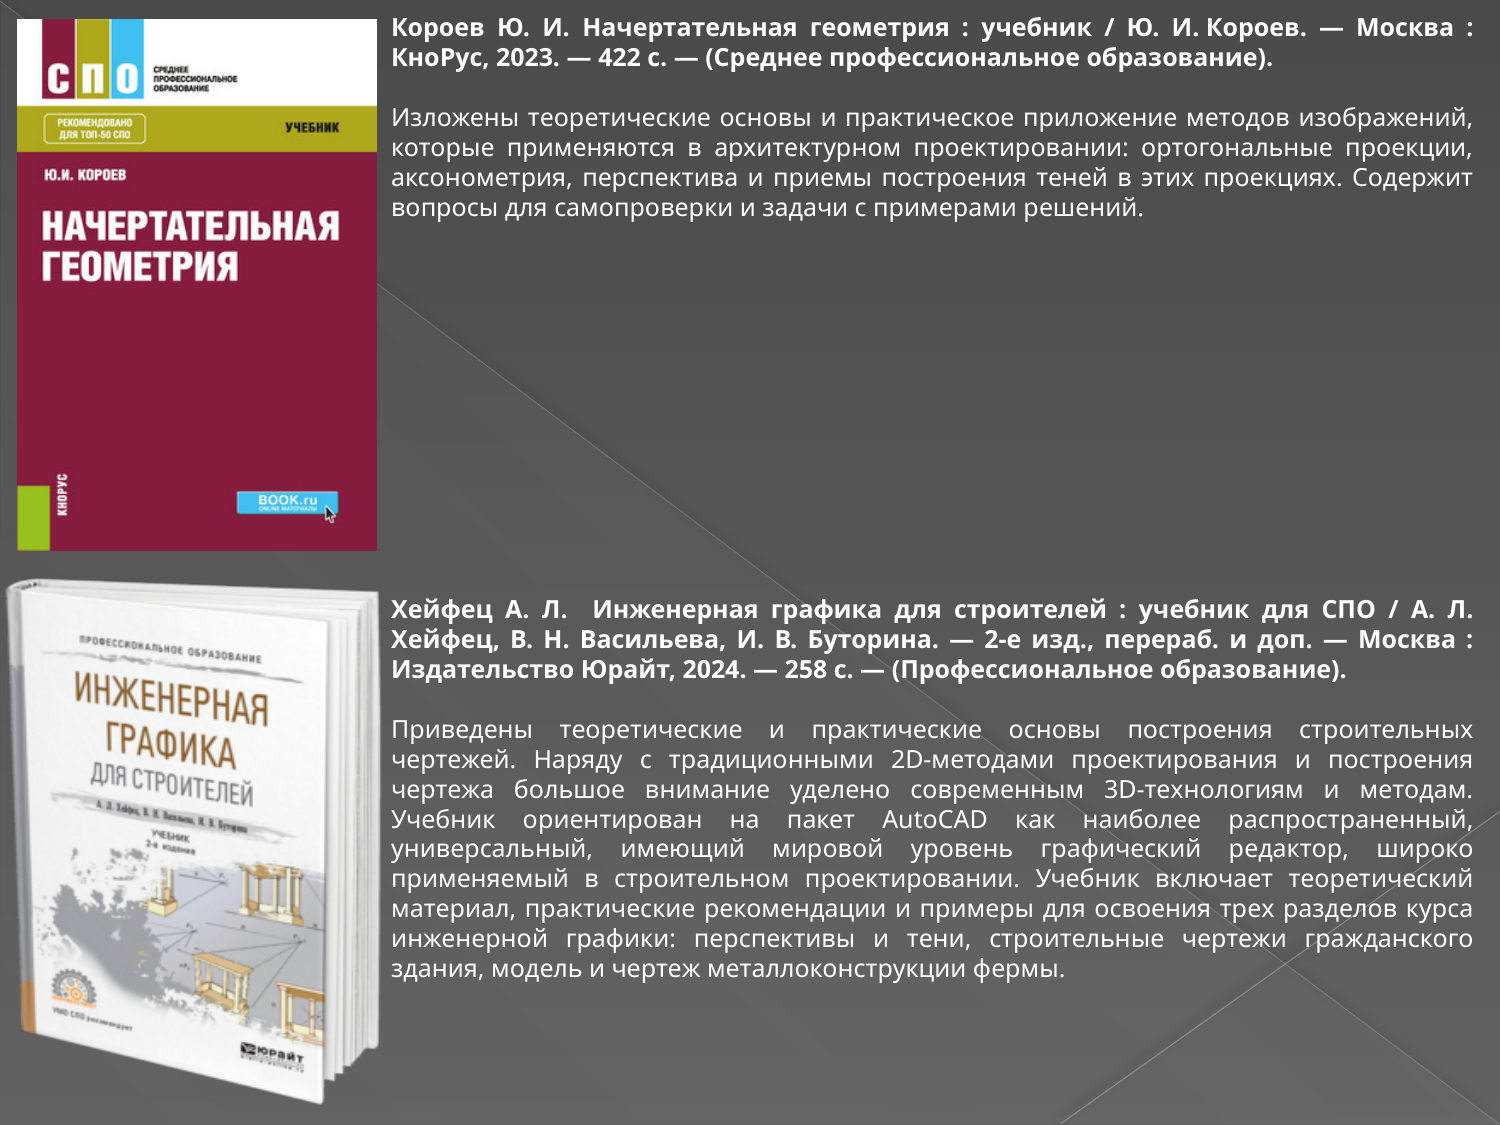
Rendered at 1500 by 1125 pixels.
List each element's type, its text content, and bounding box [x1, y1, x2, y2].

picture [0, 18, 396, 1125]
text_box Короев Ю. И. Начертательная геометрия : учебник / Ю. И. Короев. — Москва : КноРус, 2023. — 422 с. — (Среднее профессиональное образование). Изложены теоретические основы и практическое приложение методов изображений, которые применяются в архитектурном проектировании: ортогональные проекции, аксонометрия, перспектива и приемы построения теней в этих проекциях. Содержит вопросы для самопроверки и задачи с примерами решений. [376, 4, 1490, 229]
text_box Хейфец А. Л. Инженерная графика для строителей : учебник для СПО / А. Л. Хейфец, В. Н. Васильева, И. В. Буторина. — 2-е изд., перераб. и доп. — Москва : Издательство Юрайт, 2024. — 258 с. — (Профессиональное образование). Приведены теоретические и практические основы построения строительных чертежей. Наряду с традиционными 2D-методами проектирования и построения чертежа большое внимание уделено современным 3D-технологиям и методам. Учебник ориентирован на пакет AutoCAD как наиболее распространенный, универсальный, имеющий мировой уровень графический редактор, широко применяемый в строительном проектировании. Учебник включает теоретический материал, практические рекомендации и примеры для освоения трех разделов курса инженерной графики: перспективы и тени, строительные чертежи гражданского здания, модель и чертеж металлоконструкции фермы. [401, 586, 1490, 991]
